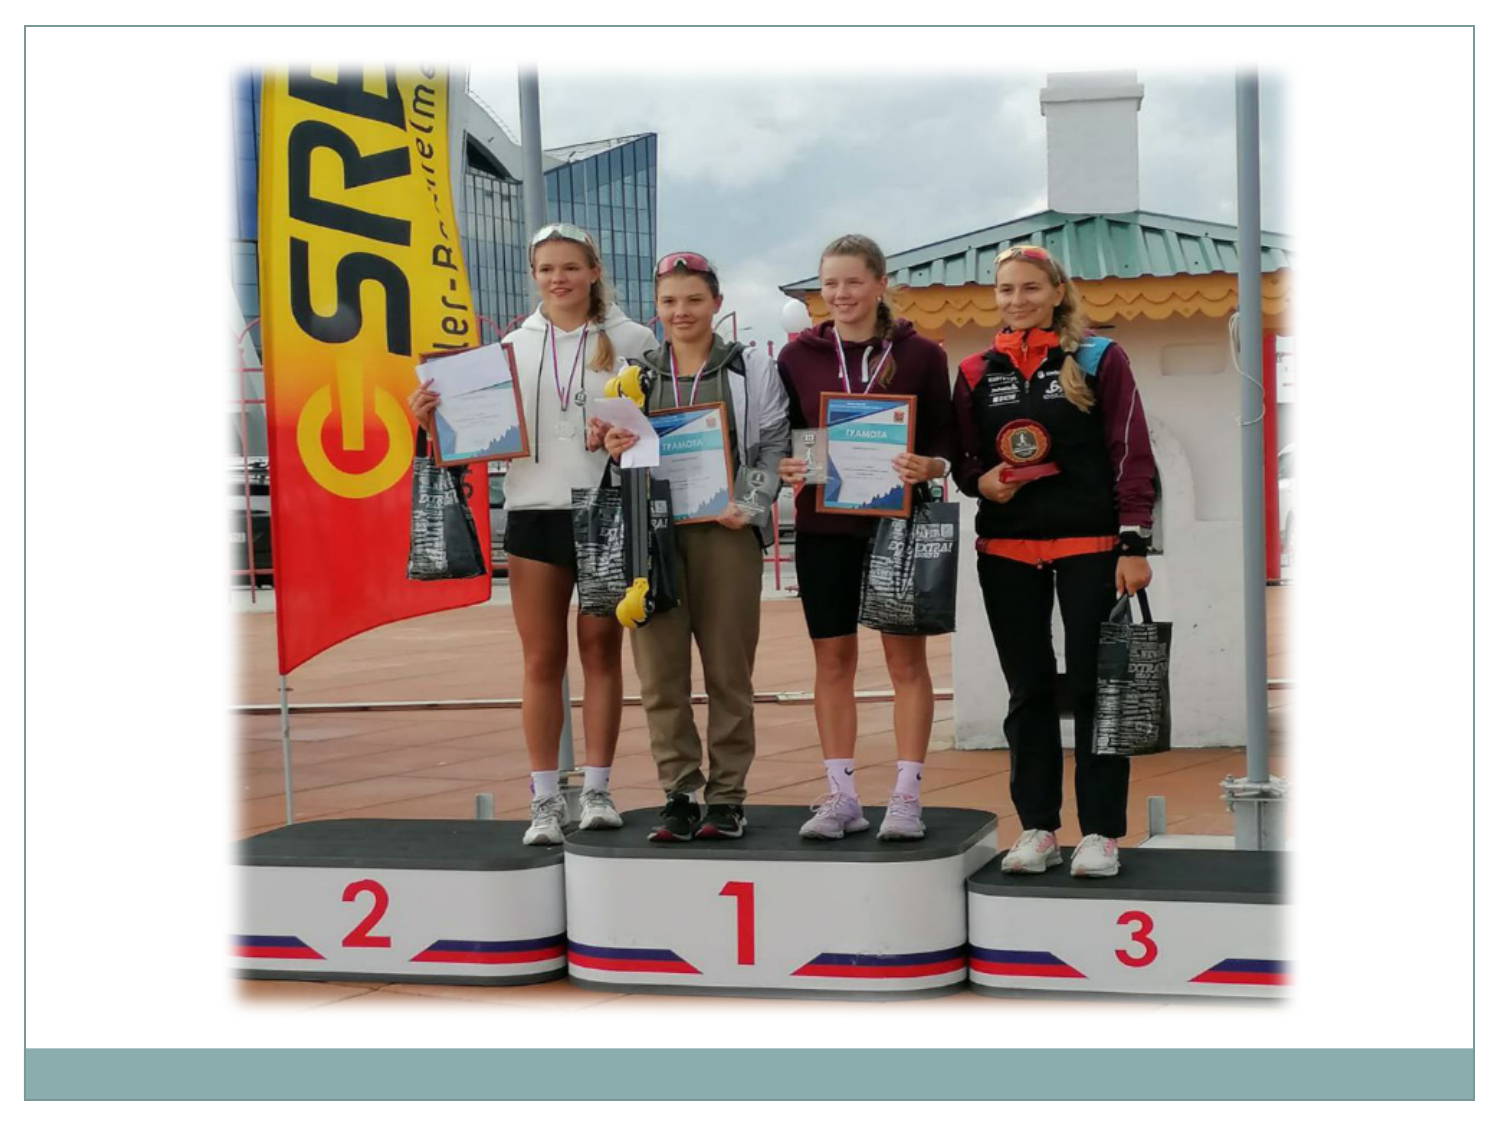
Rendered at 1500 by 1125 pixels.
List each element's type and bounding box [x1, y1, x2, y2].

picture [222, 58, 1301, 1018]
